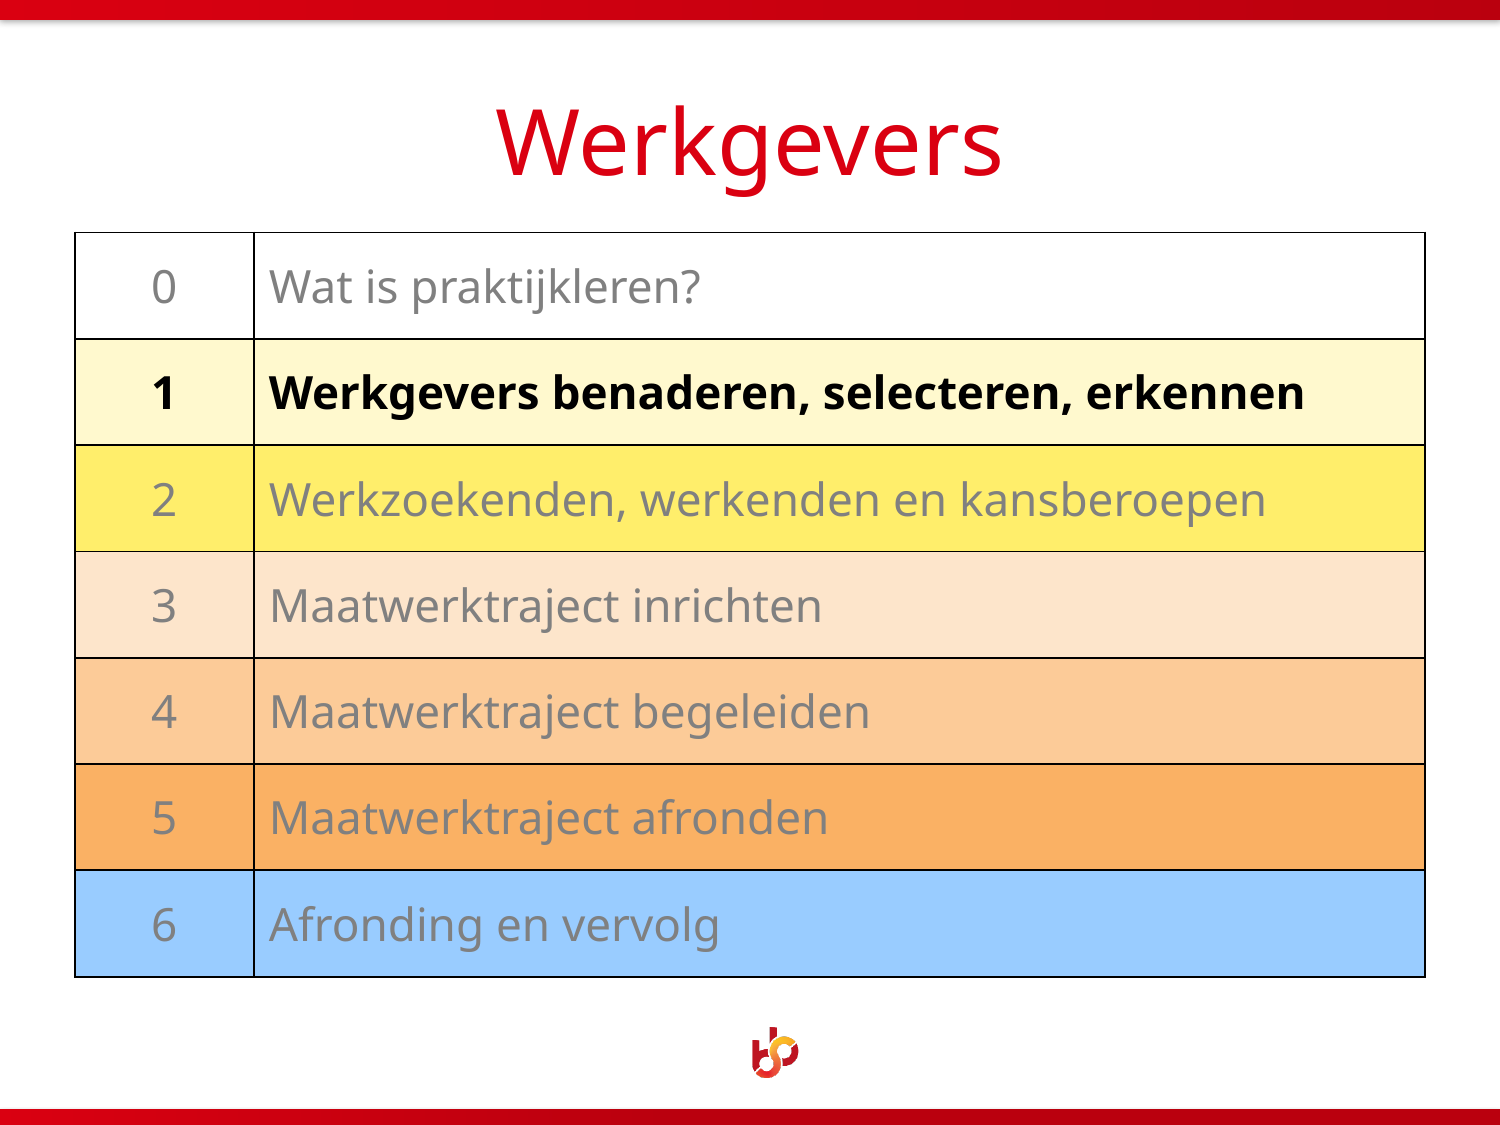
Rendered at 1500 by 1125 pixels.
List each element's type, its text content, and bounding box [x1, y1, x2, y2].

table_cell Werkzoekenden, werkenden en kansberoepen [255, 446, 1424, 551]
table_header Wat is praktijkleren? [255, 233, 1424, 338]
table_cell 2 [76, 446, 253, 551]
table_cell 4 [76, 659, 253, 763]
table_cell 3 [76, 552, 253, 657]
table_cell Werkgevers benaderen, selecteren, erkennen [255, 340, 1424, 444]
table_header 0 [76, 233, 253, 338]
table_cell Maatwerktraject afronden [255, 765, 1424, 869]
table_cell 1 [76, 340, 253, 444]
picture [750, 1027, 800, 1078]
table_cell Maatwerktraject begeleiden [255, 659, 1424, 763]
title Werkgevers [75, 45, 1425, 232]
table_cell 6 [76, 871, 253, 976]
table_cell Maatwerktraject inrichten [255, 552, 1424, 657]
table_cell 5 [76, 765, 253, 869]
table_cell Afronding en vervolg [255, 871, 1424, 976]
